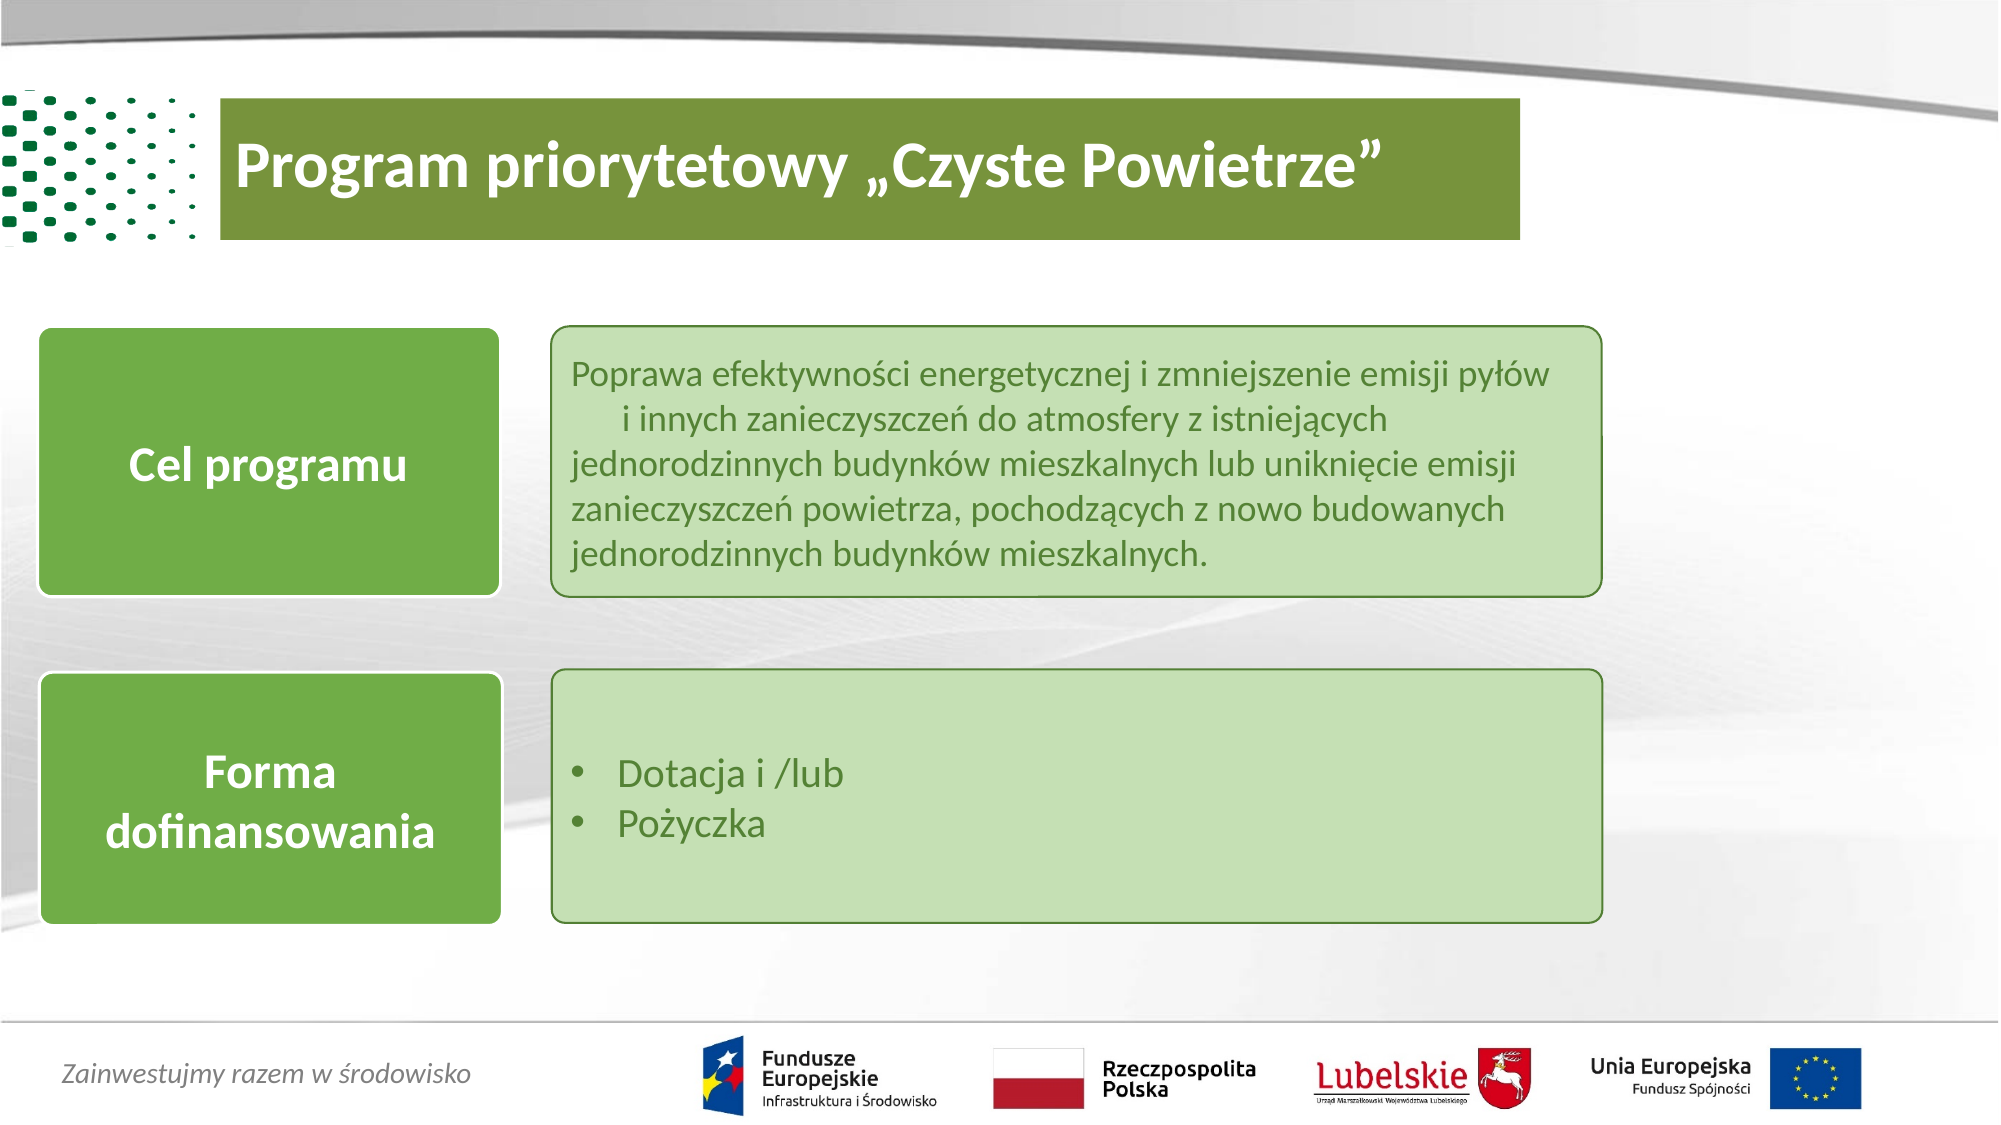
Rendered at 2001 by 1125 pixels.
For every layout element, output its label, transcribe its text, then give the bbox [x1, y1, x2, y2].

text_box Forma dofinansowania [39, 672, 503, 926]
text_box Dotacja i /lub Pożyczka [551, 669, 1603, 923]
picture [0, 0, 1999, 1023]
text_box Cel programu [37, 326, 501, 597]
text_box Program priorytetowy „Czyste Powietrze” [220, 98, 1521, 240]
text_box Poprawa efektywności energetycznej i zmniejszenie emisji pyłów i innych zanieczyszczeń do atmosfery z istniejących jednorodzinnych budynków mieszkalnych lub uniknięcie emisji zanieczyszczeń powietrza, pochodzących z nowo budowanych jednorodzinnych budynków mieszkalnych. [551, 326, 1602, 597]
picture [691, 1025, 1900, 1125]
